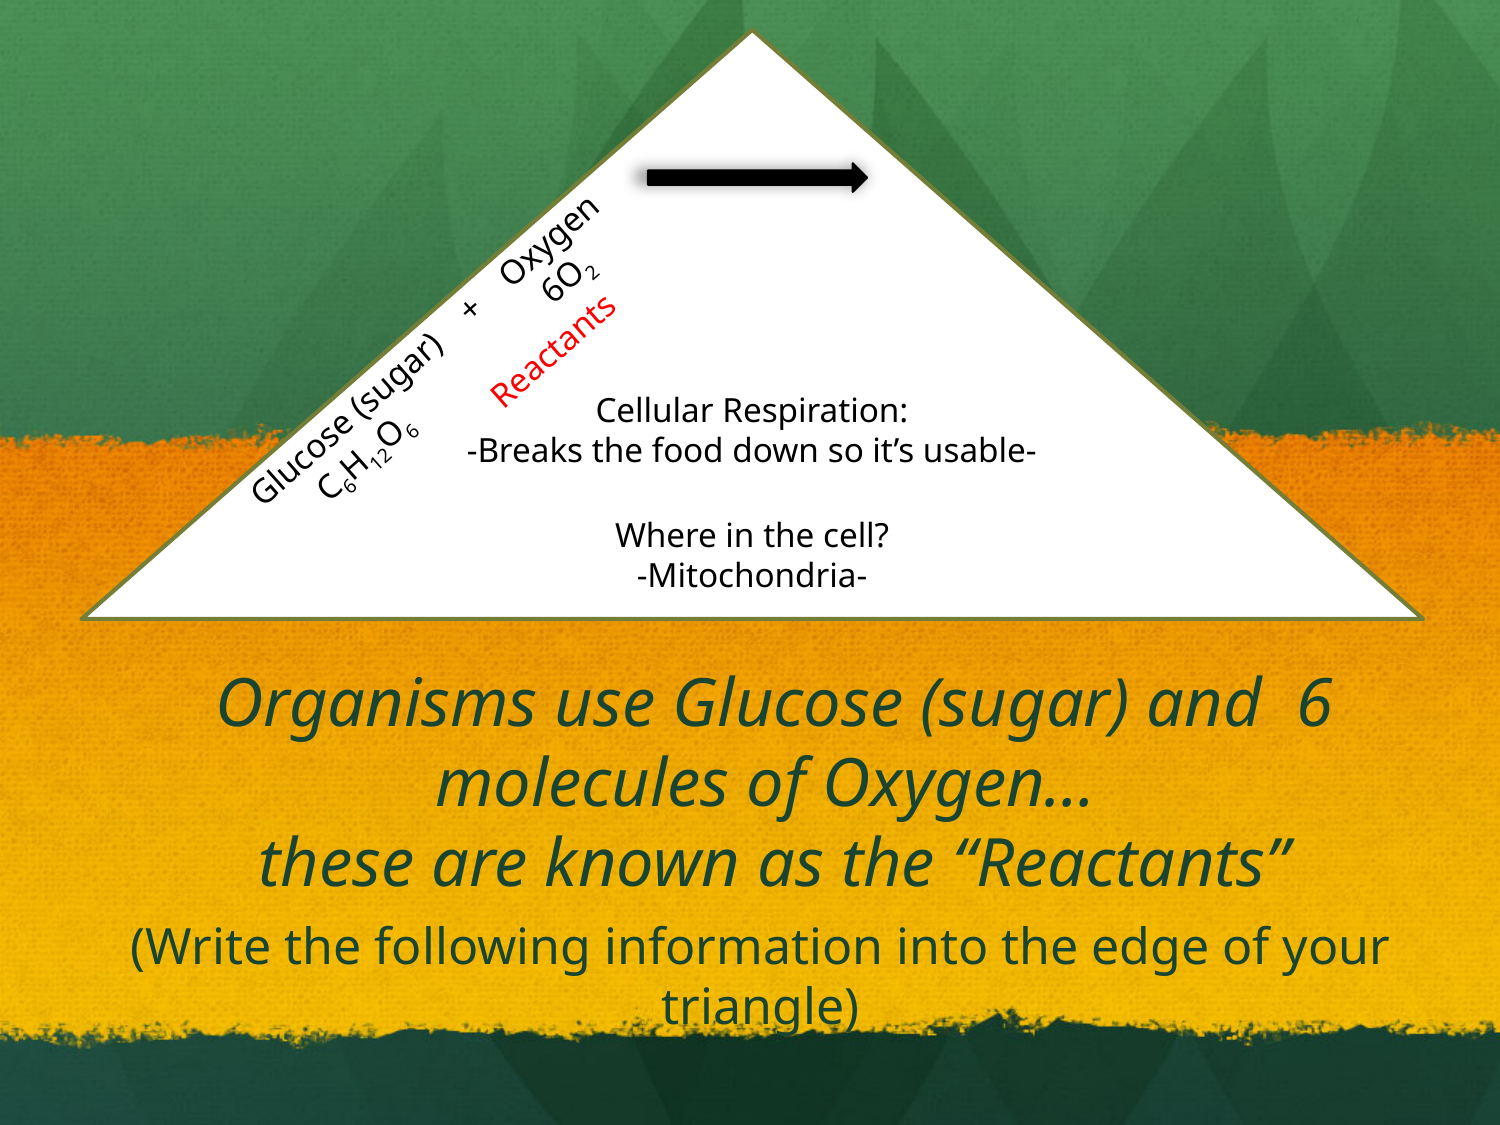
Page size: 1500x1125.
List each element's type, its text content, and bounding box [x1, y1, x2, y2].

text_box Glucose (sugar) + Oxygen C6H12O6 6O2 Reactants [224, 169, 679, 593]
text_box [646, 162, 868, 193]
picture [0, 0, 1500, 1125]
text_box Cellular Respiration: -Breaks the food down so it’s usable- Where in the cell? -Mitochondria- [79, 28, 1426, 622]
subtitle (Write the following information into the edge of your triangle) [21, 907, 1500, 1008]
title Organisms use Glucose (sugar) and 6 molecules of Oxygen… these are known as the “Reactants” [184, 622, 1366, 907]
